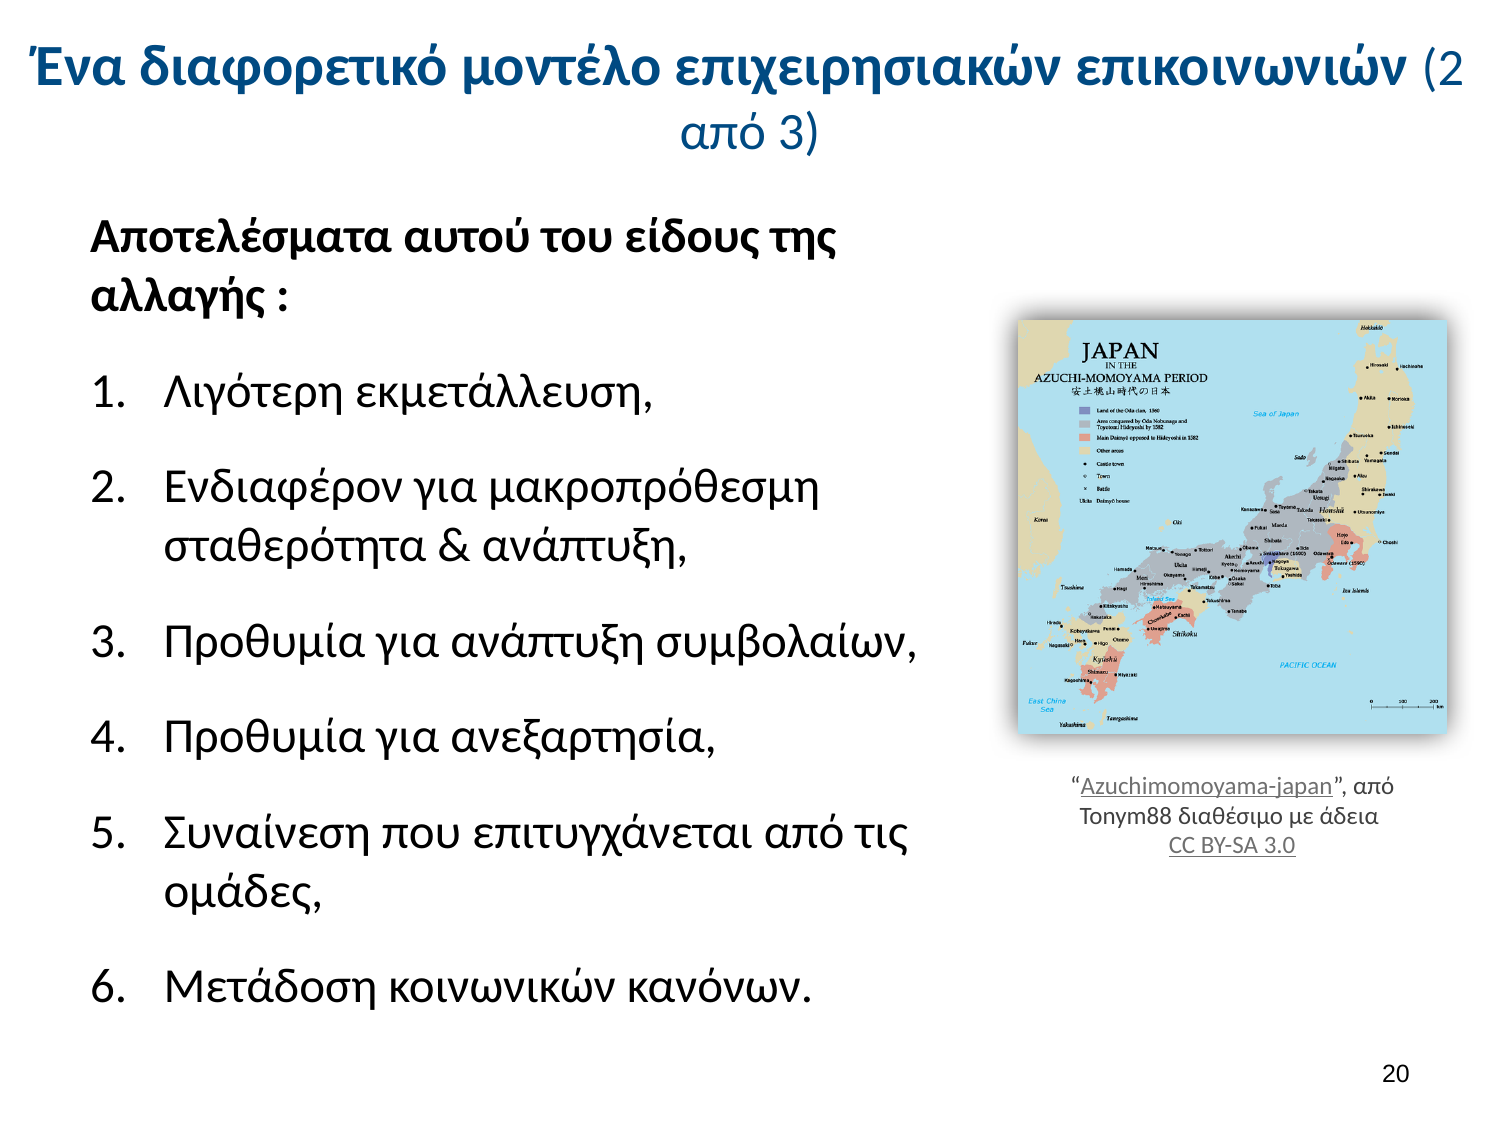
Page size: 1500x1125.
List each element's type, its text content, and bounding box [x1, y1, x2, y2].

slide_number 19 [1074, 1042, 1425, 1103]
text_box “Azuchimomoyama-japan”, από Tonym88 διαθέσιμο με άδεια CC BY-SA 3.0 [1010, 761, 1455, 867]
picture [1018, 319, 1447, 734]
list Αποτελέσματα αυτού του είδους της αλλαγής : Λιγότερη εκμετάλλευση, Ενδιαφέρον για μακροπρόθεσμη σταθερότητα & ανάπτυξη, Προθυμία για ανάπτυξη συμβολαίων, Προθυμία για ανεξαρτησία, Συναίνεση που επιτυγχάνεται από τις ομάδες, Μετάδοση κοινωνικών κανόνων. [75, 196, 1010, 1024]
title Ένα διαφορετικό μοντέλο επιχειρησιακών επικοινωνιών (2 από 3) [0, 19, 1500, 169]
